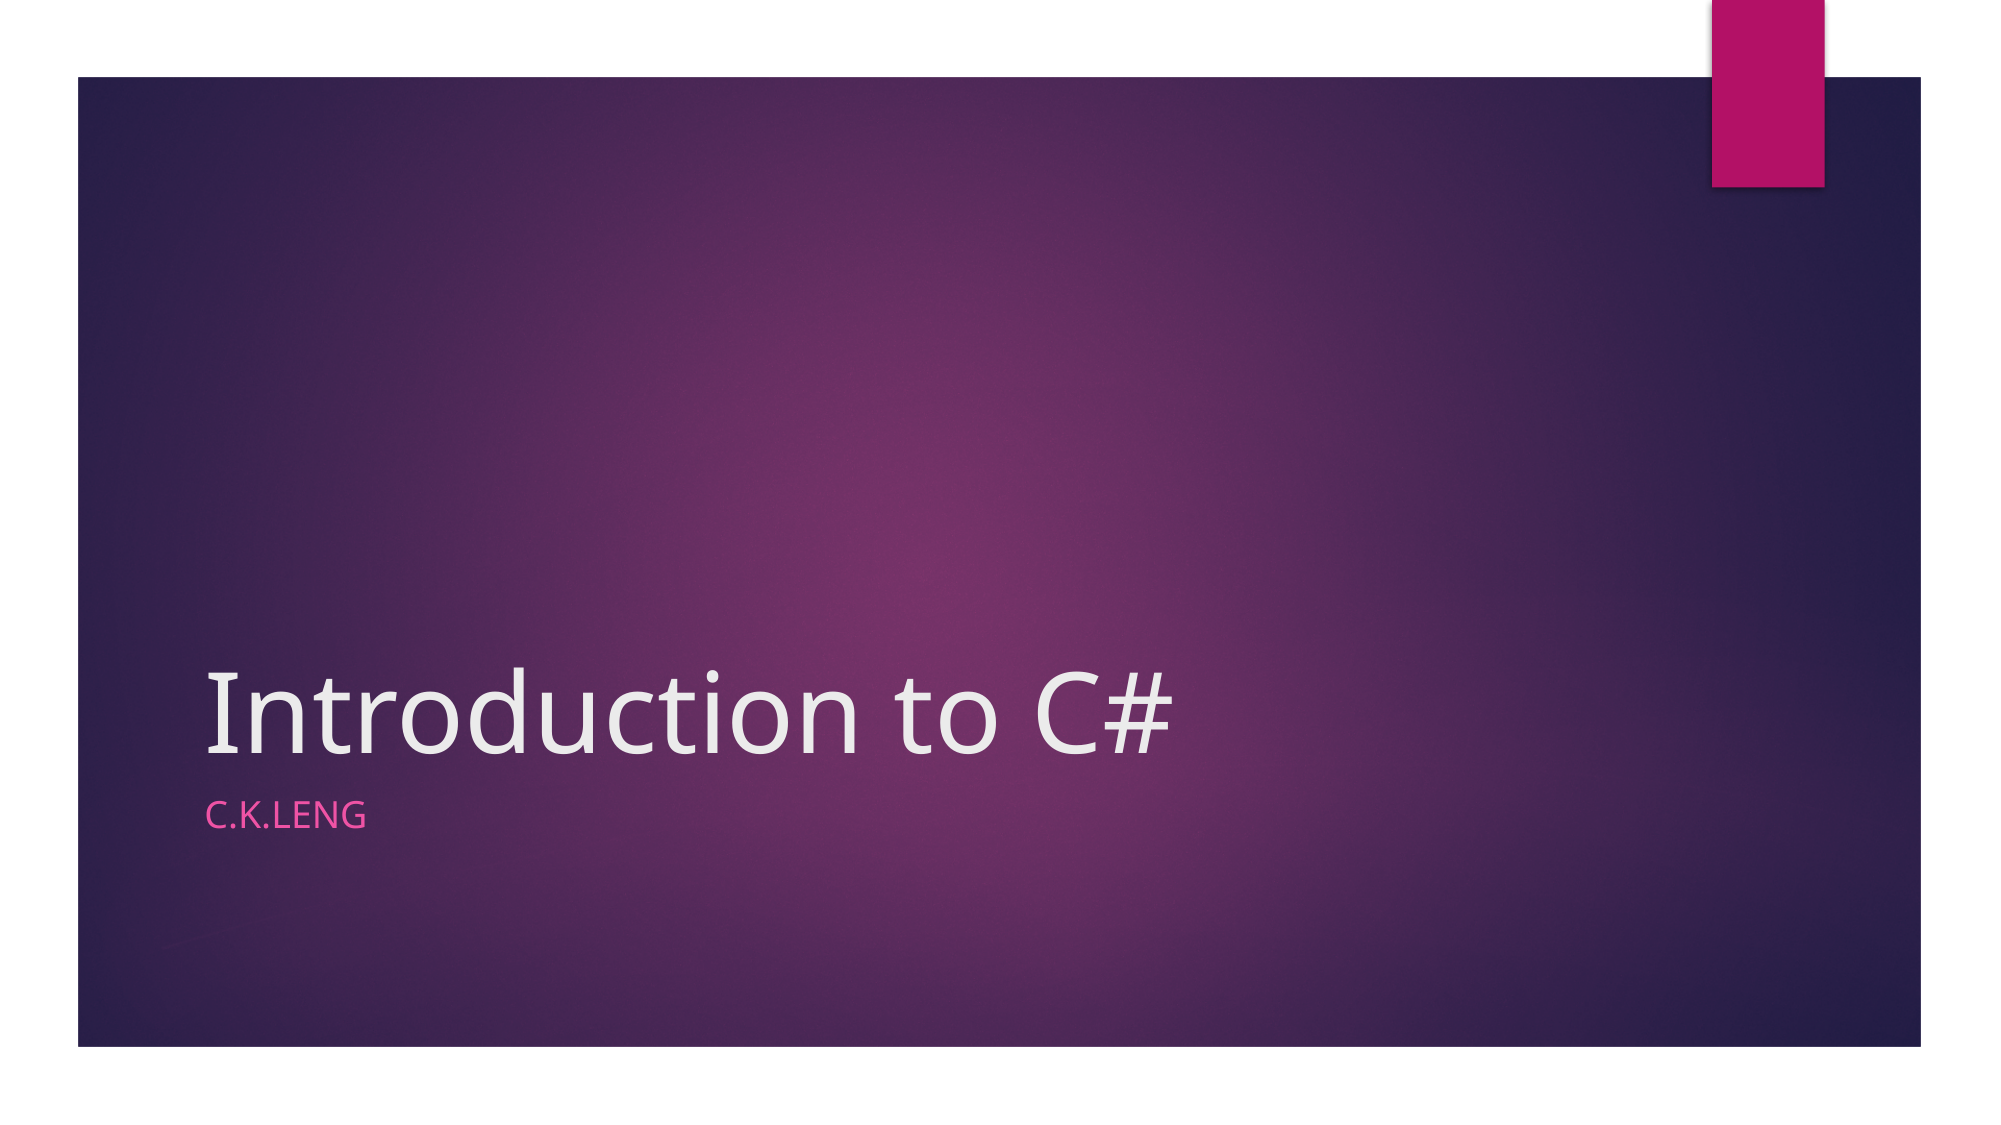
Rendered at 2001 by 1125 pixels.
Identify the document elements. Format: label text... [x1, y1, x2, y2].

title Introduction to C# [189, 344, 1638, 783]
subtitle C.K.Leng [189, 783, 1638, 925]
